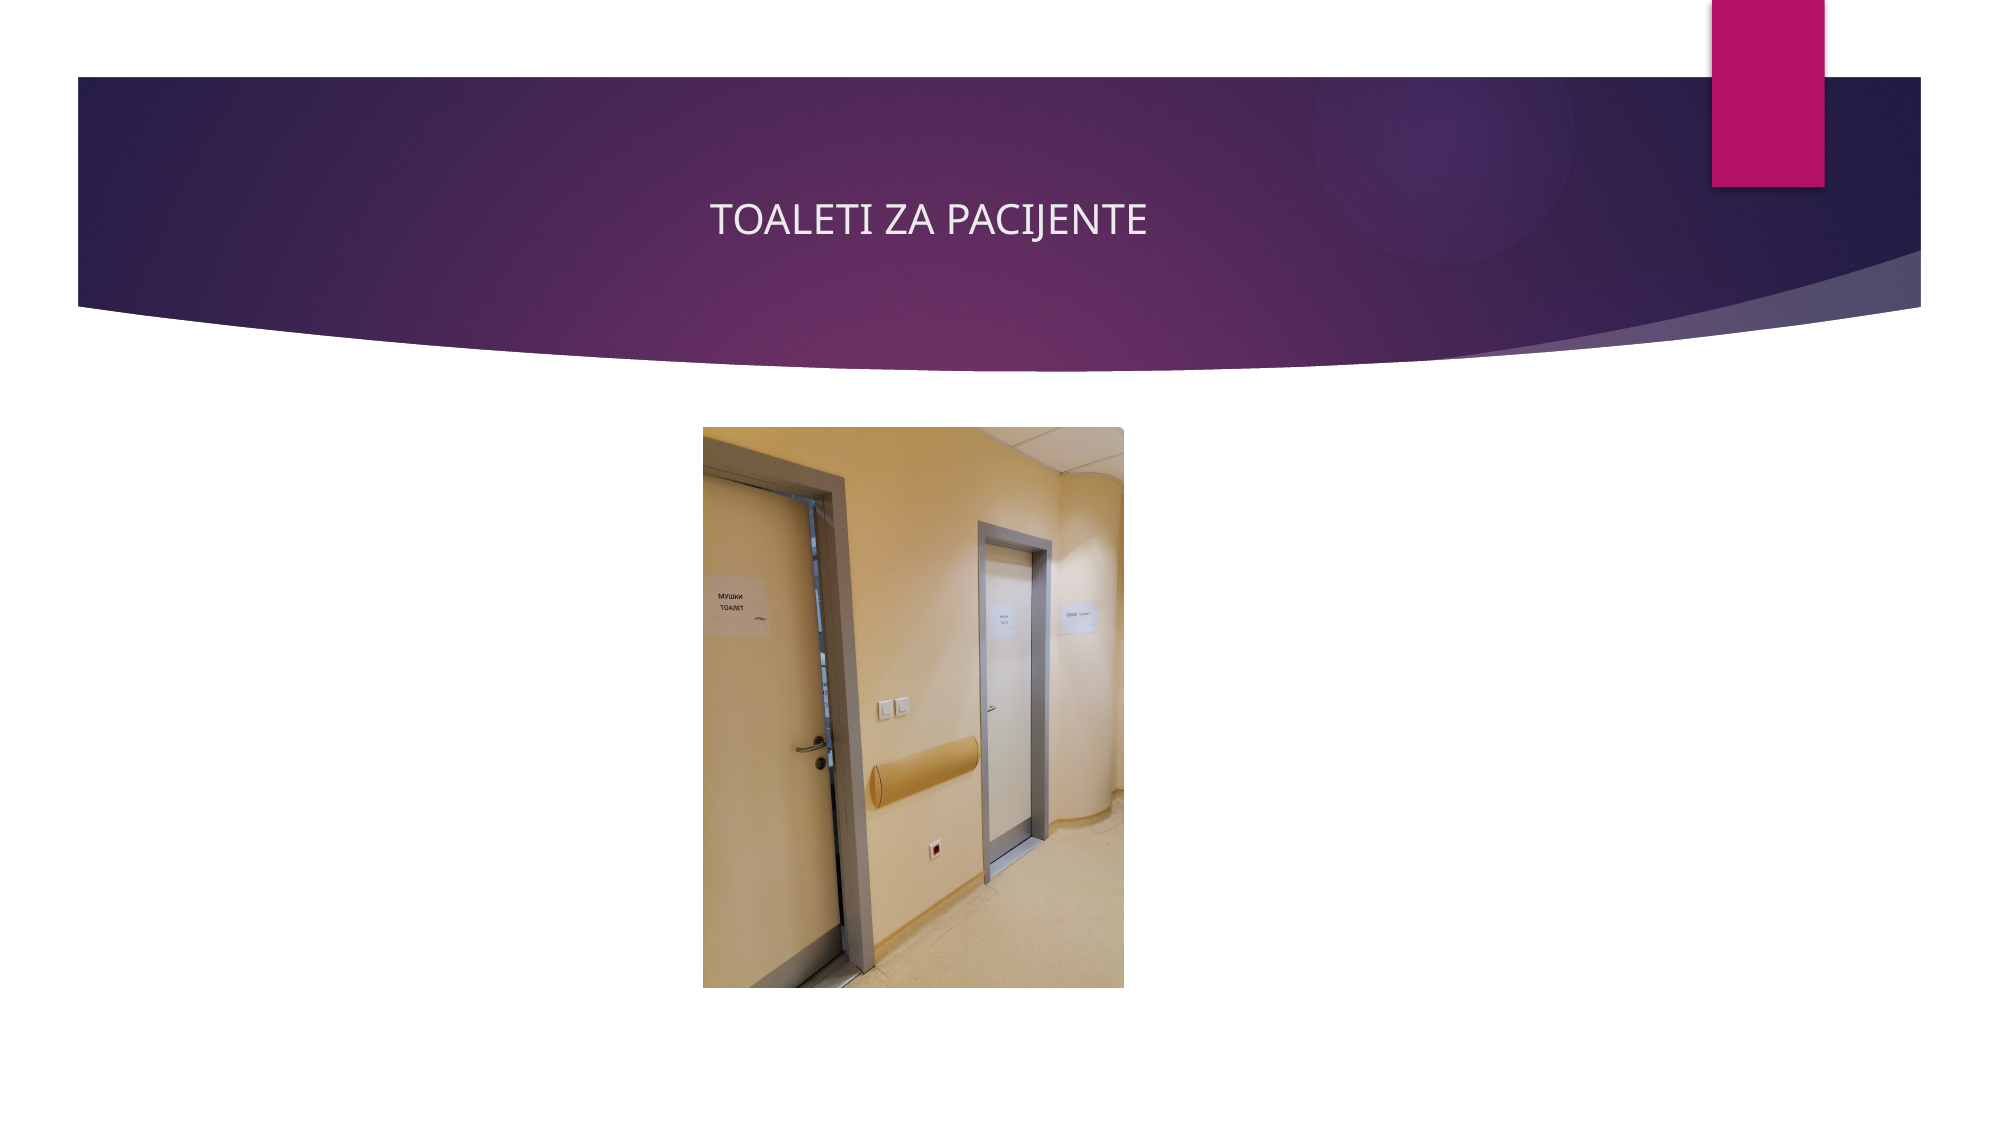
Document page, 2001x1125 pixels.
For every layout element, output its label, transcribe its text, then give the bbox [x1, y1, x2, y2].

title TOALETI ZA PACIJENTE [189, 159, 1627, 276]
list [702, 426, 1124, 988]
